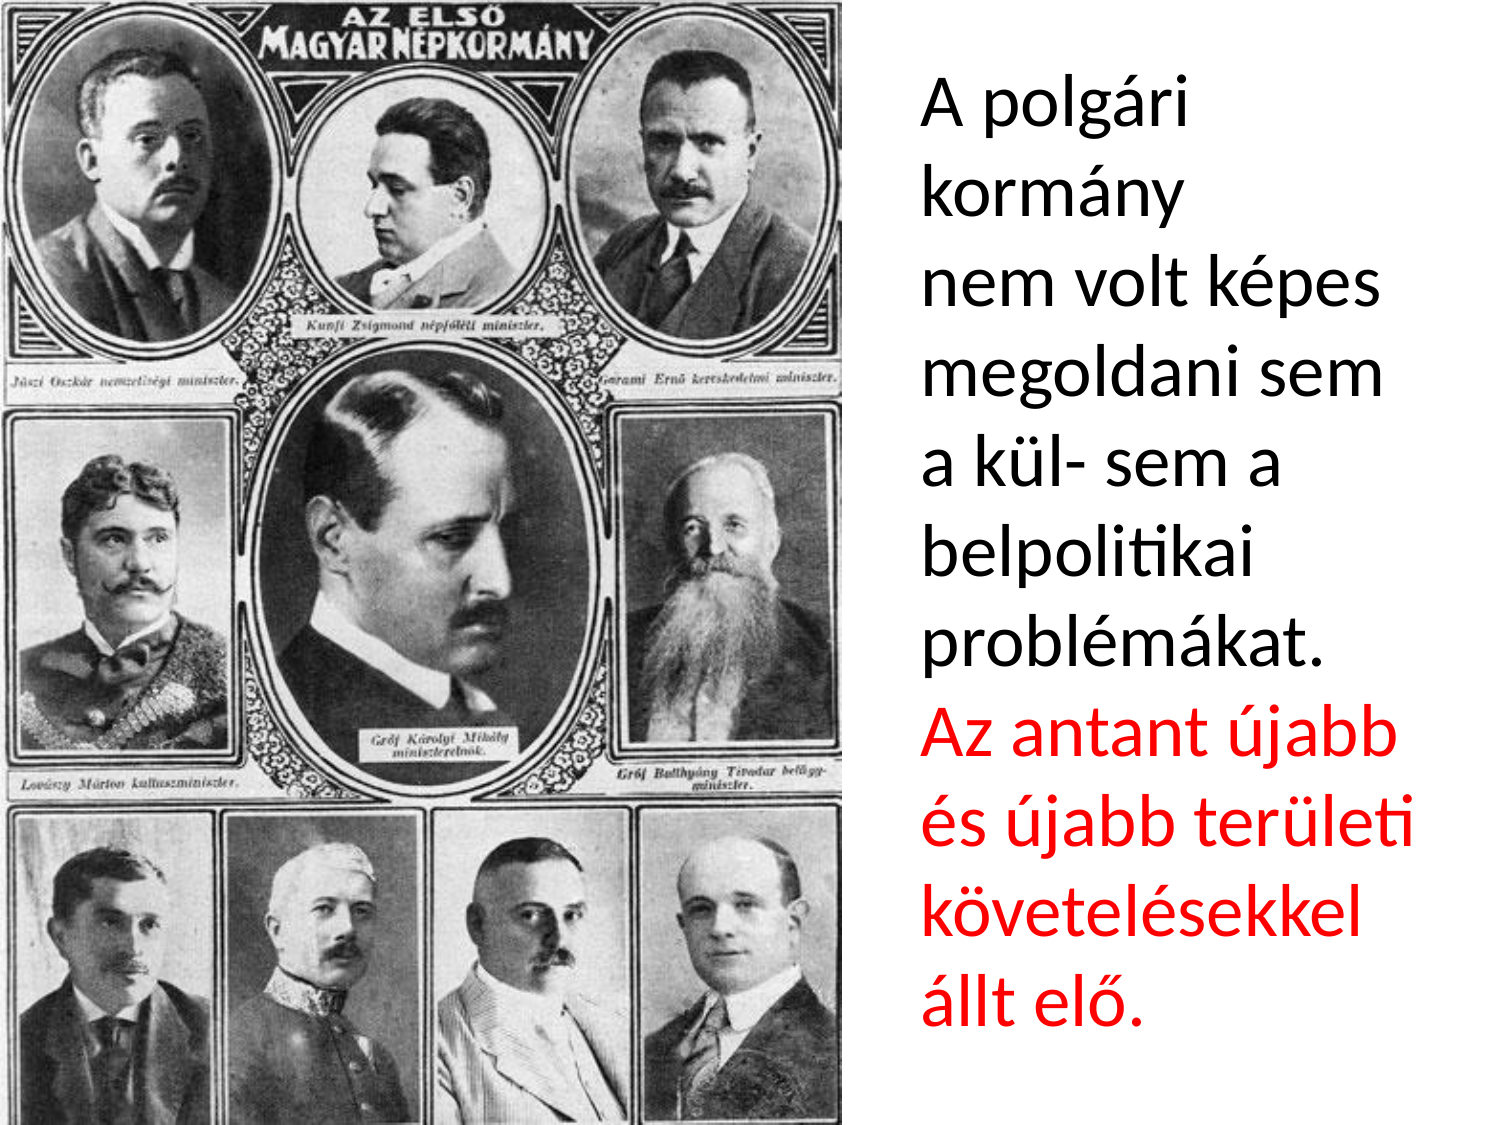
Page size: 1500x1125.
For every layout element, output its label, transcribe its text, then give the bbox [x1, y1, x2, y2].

picture [0, 0, 842, 1125]
text_box A polgári kormány nem volt képes megoldani sem a kül- sem a belpolitikai problémákat. Az antant újabb és újabb területi követelésekkel állt elő. [906, 43, 1485, 1049]
